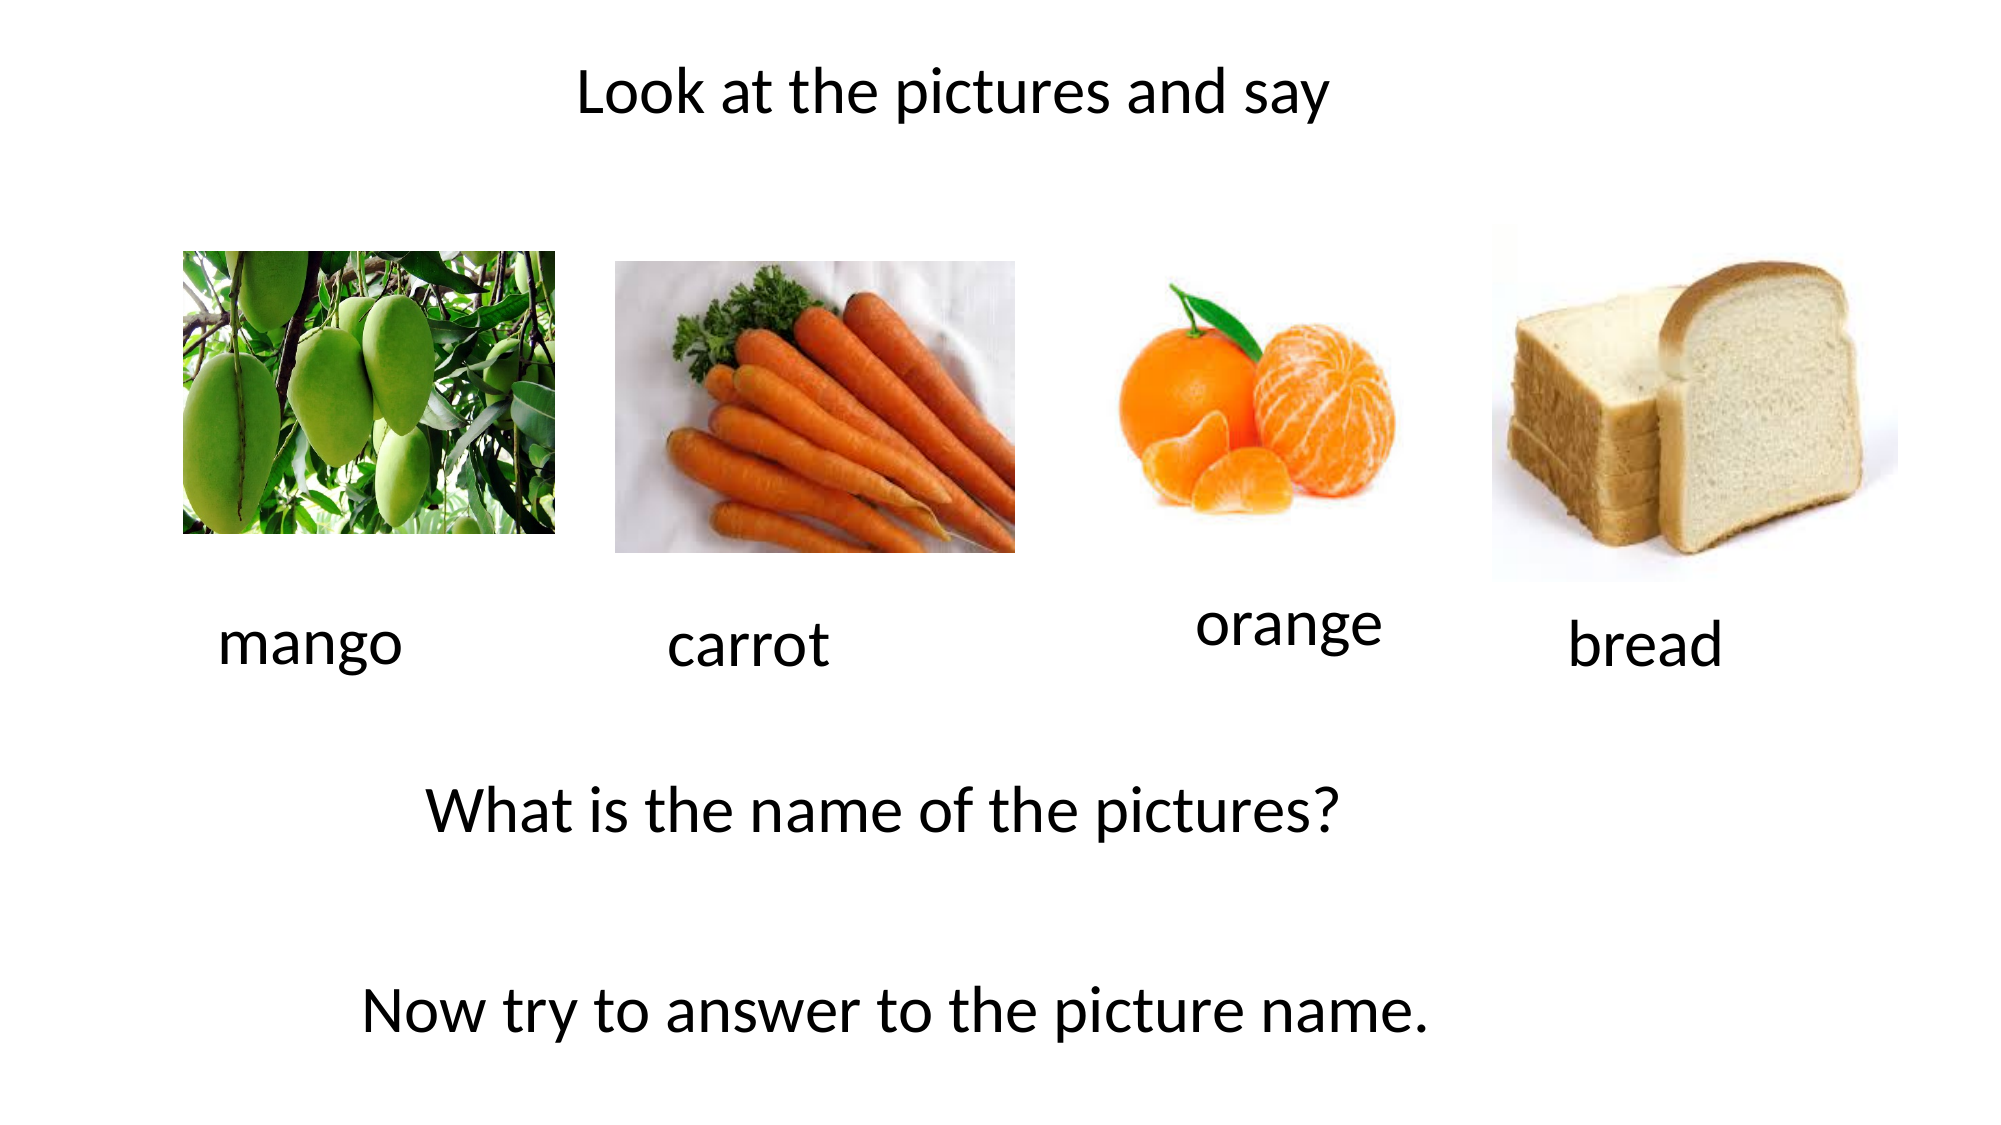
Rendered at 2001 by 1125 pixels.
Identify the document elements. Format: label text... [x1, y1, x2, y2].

text_box Look at the pictures and say [561, 39, 1468, 135]
picture [1090, 261, 1418, 558]
text_box carrot [653, 592, 1000, 687]
picture [183, 251, 555, 534]
text_box mango [202, 590, 501, 686]
text_box What is the name of the pictures? [410, 758, 1418, 853]
text_box bread [1552, 592, 1916, 687]
picture [615, 261, 1015, 553]
text_box Now try to answer to the picture name. [346, 958, 1481, 1054]
text_box orange [1180, 571, 1399, 667]
picture [1492, 224, 1898, 582]
